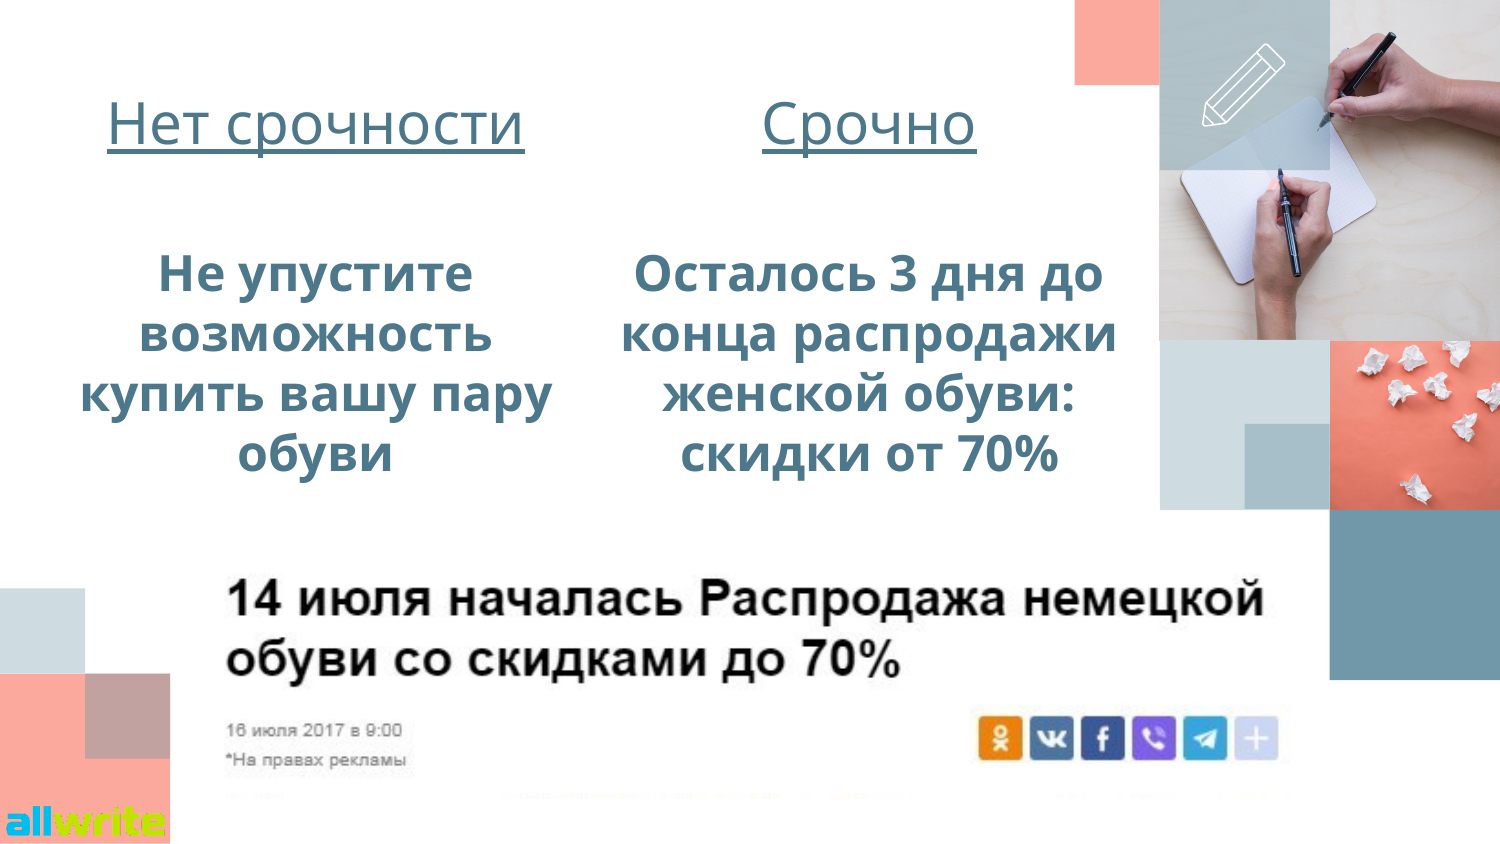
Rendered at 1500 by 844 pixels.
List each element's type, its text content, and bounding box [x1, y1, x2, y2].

picture [5, 806, 165, 837]
list Нет срочности Не упустите возможность купить вашу пару обуви [28, 71, 582, 447]
text_box Срочно Осталось 3 дня до конца распродажи женской обуви: скидки от 70% [582, 71, 1136, 447]
picture [180, 559, 1328, 799]
picture [1159, 0, 1500, 509]
